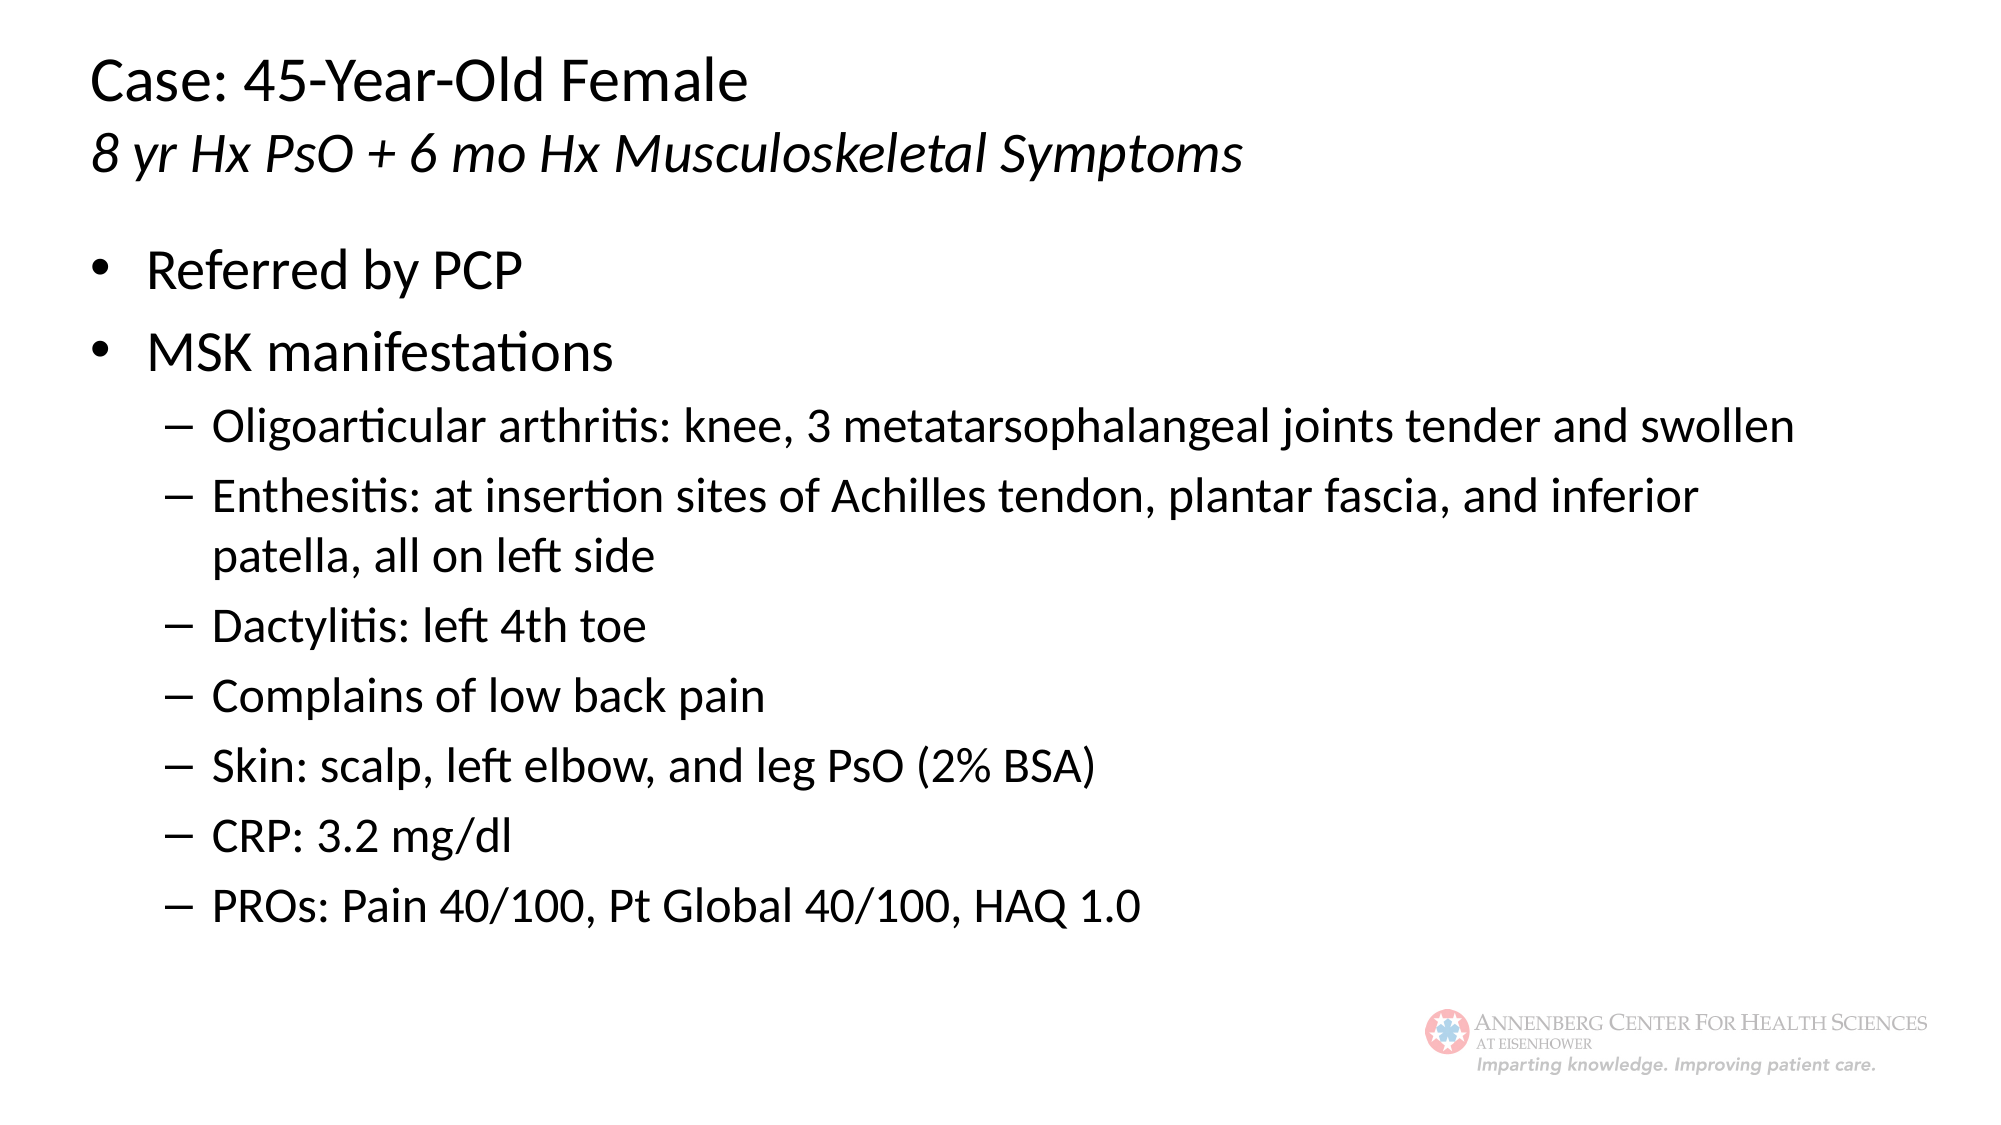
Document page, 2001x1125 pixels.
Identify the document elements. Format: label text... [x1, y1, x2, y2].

picture [1425, 1009, 1927, 1075]
text_box Case: 45-Year-Old Female 8 yr Hx PsO + 6 mo Hx Musculoskeletal Symptoms [75, 29, 1828, 192]
text_box Referred by PCP MSK manifestations Oligoarticular arthritis: knee, 3 metatarsophalangeal joints tender and swollen Enthesitis: at insertion sites of Achilles tendon, plantar fascia, and inferior patella, all on left side Dactylitis: left 4th toe Complains of low back pain Skin: scalp, left elbow, and leg PsO (2% BSA) CRP: 3.2 mg/dl PROs: Pain 40/100, Pt Global 40/100, HAQ 1.0 [75, 223, 1828, 1002]
